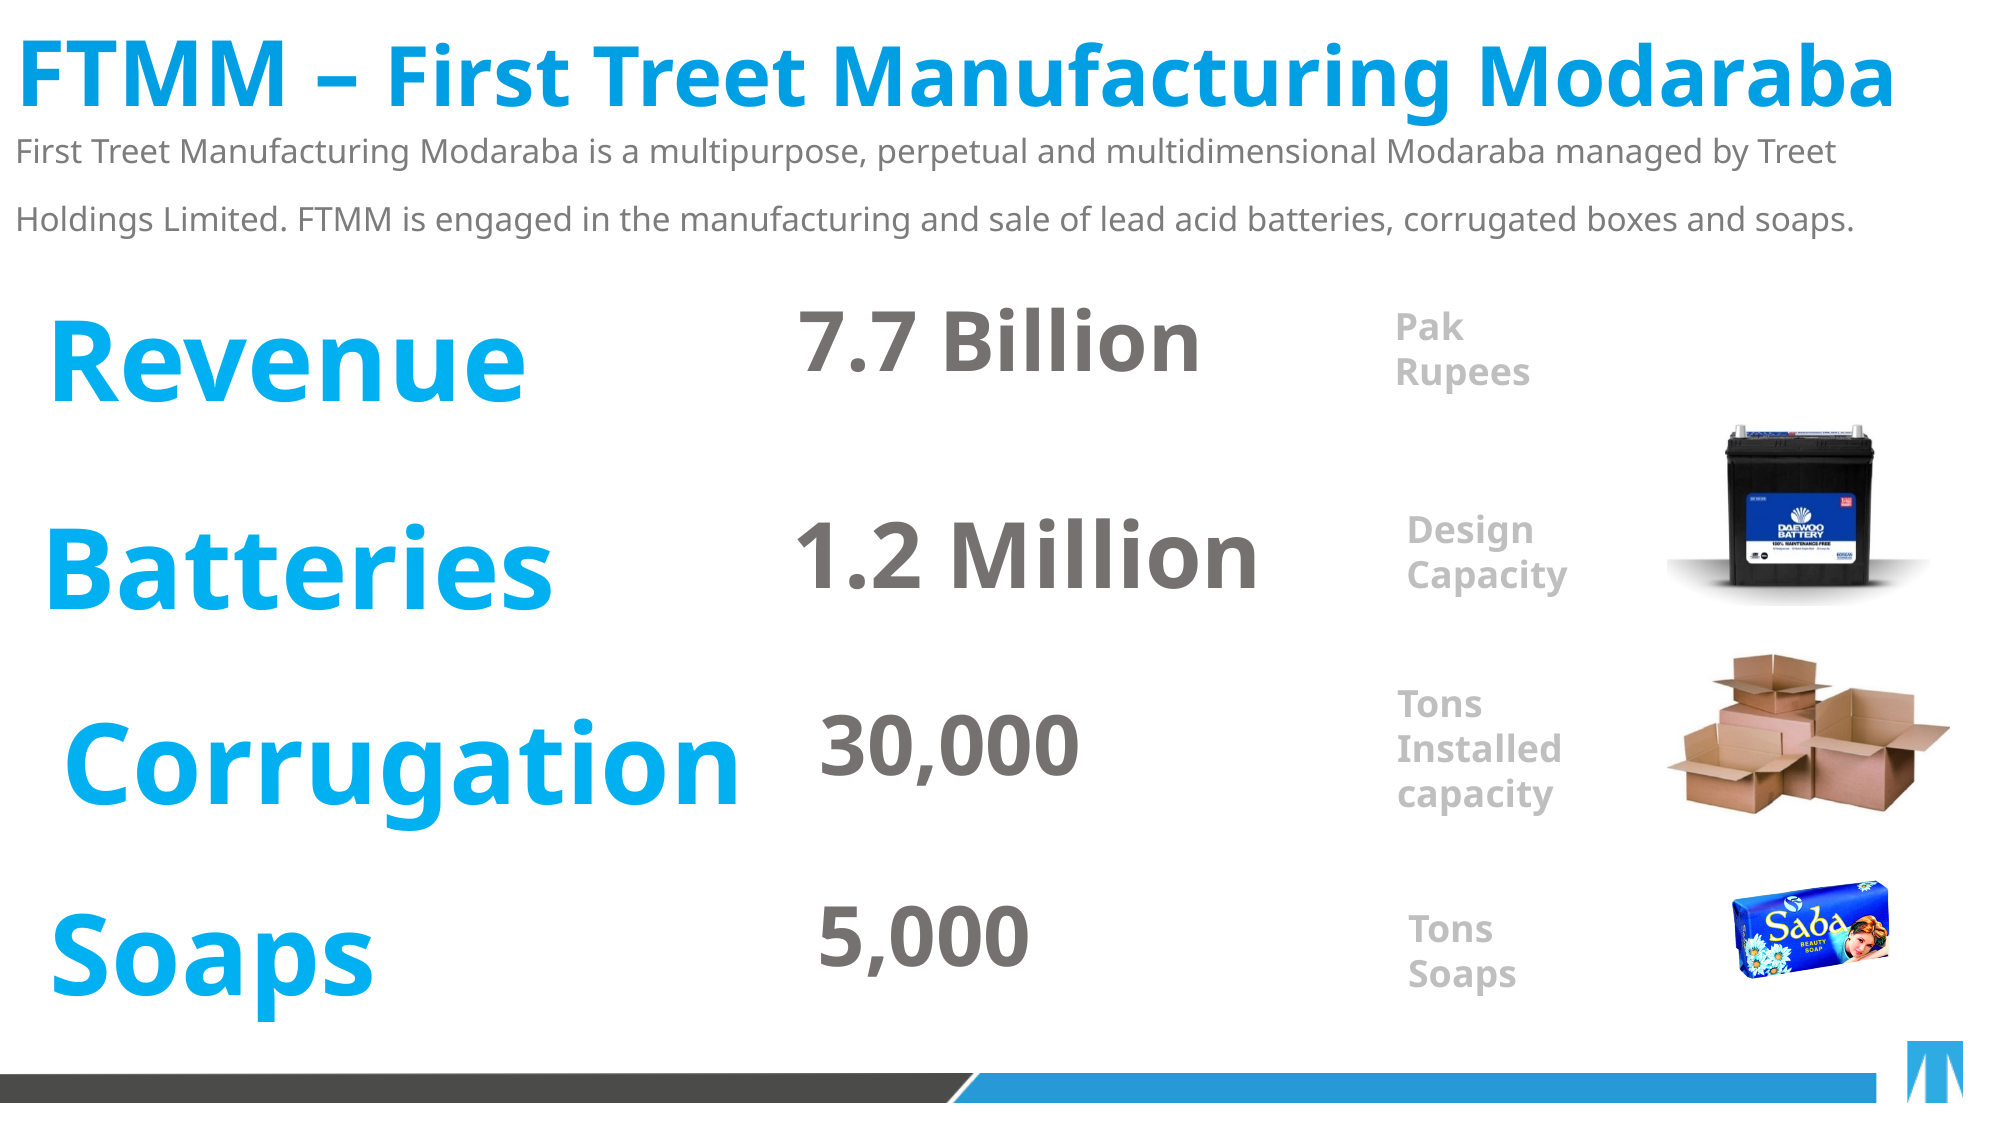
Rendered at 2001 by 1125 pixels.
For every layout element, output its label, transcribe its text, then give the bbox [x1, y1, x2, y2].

text_box 5,000 [802, 875, 1047, 991]
text_box Corrugation [46, 685, 760, 835]
text_box 7.7 Billion [783, 281, 1219, 396]
text_box Tons Soaps [1393, 898, 1533, 1003]
list First Treet Manufacturing Modaraba is a multipurpose, perpetual and multidimensional Modaraba managed by Treet Holdings Limited. FTMM is engaged in the manufacturing and sale of lead acid batteries, corrugated boxes and soaps. [0, 98, 1982, 265]
text_box Revenue [30, 281, 545, 431]
text_box Pak Rupees [1379, 295, 1547, 401]
picture [1666, 407, 1931, 606]
text_box 30,000 [804, 685, 1096, 800]
text_box 1.2 Million [777, 489, 1278, 614]
picture [1666, 640, 1950, 827]
text_box Design Capacity [1391, 499, 1583, 604]
text_box Tons Installed capacity [1382, 672, 1666, 823]
text_box Soaps [34, 875, 392, 1026]
title FTMM – First Treet Manufacturing Modaraba [0, 0, 2000, 146]
text_box Batteries [25, 489, 571, 640]
picture [1727, 861, 1890, 996]
